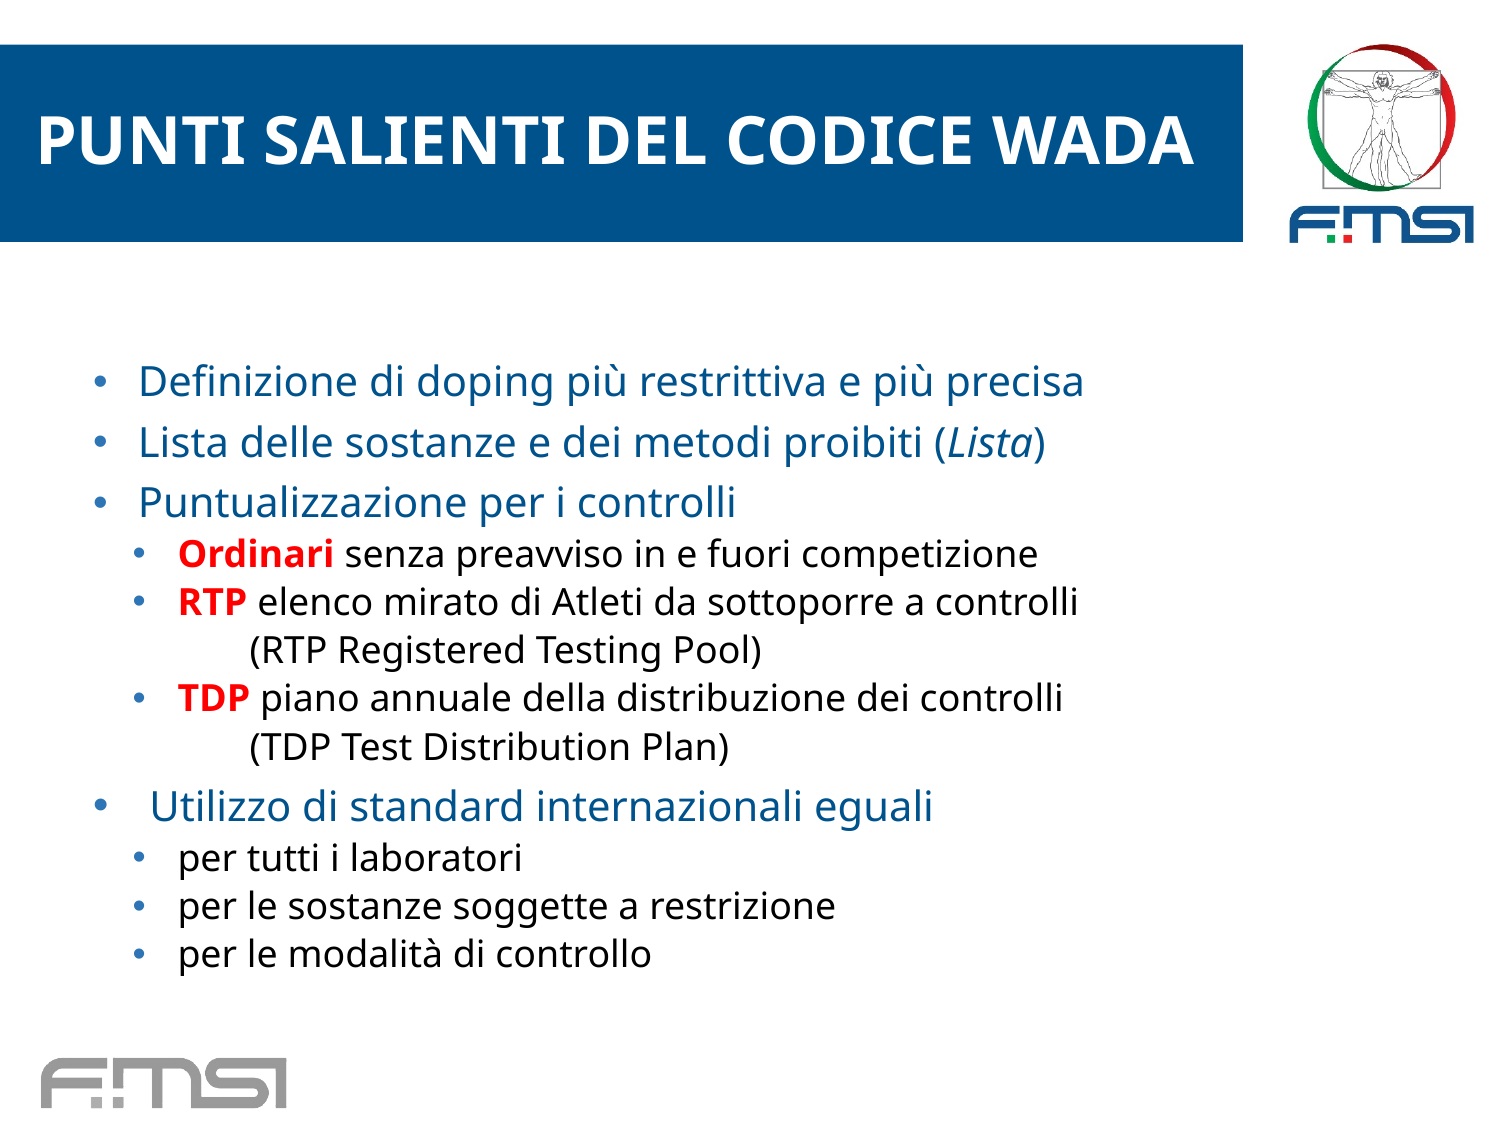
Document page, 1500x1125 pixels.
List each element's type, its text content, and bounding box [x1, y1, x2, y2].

title PUNTI SALIENTI DEL CODICE WADA [19, 49, 1350, 238]
picture [1268, 24, 1499, 270]
list Definizione di doping più restrittiva e più precisa Lista delle sostanze e dei metodi proibiti (Lista) Puntualizzazione per i controlli Ordinari senza preavviso in e fuori competizione RTP elenco mirato di Atleti da sottoporre a controlli (RTP Registered Testing Pool) TDP piano annuale della distribuzione dei controlli (TDP Test Distribution Plan) Utilizzo di standard internazionali eguali per tutti i laboratori per le sostanze soggette a restrizione per le modalità di controllo [77, 284, 1500, 1008]
